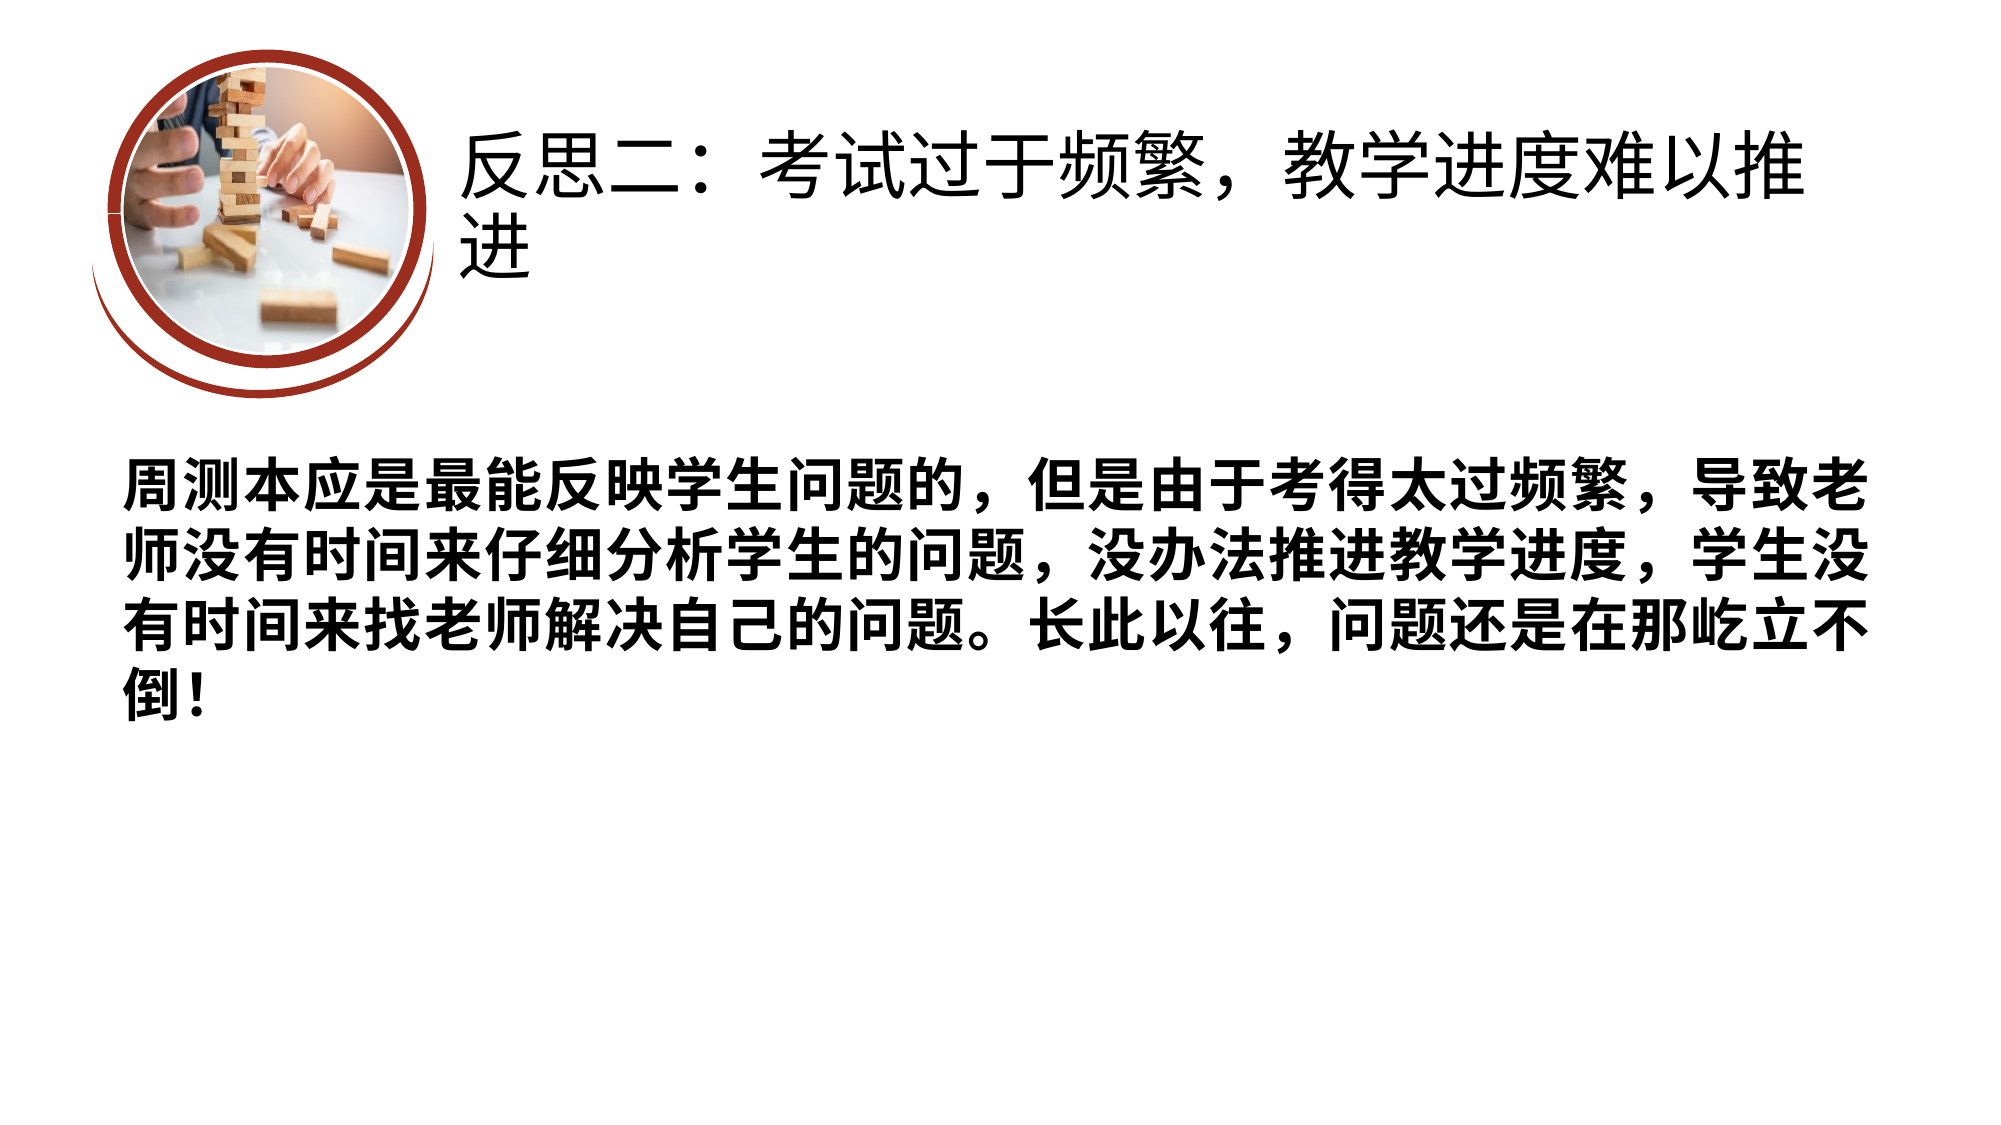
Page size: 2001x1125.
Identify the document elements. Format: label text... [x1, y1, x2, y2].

picture [666, 72, 1384, 579]
text_box [430, 240, 436, 288]
text_box [164, 376, 355, 401]
title 反思二：考试过于频繁，教学进度难以推进 [1388, 100, 1863, 319]
title 反思二：考试过于频繁，教学进度难以推进 [441, 100, 661, 319]
text_box [89, 261, 102, 311]
list 周测本应是最能反映学生问题的，但是由于考得太过频繁，导致老师没有时间来仔细分析学生的问题，没办法推进教学进度，学生没有时间来找老师解决自己的问题。长此以往，问题还是在那屹立不倒！ [107, 440, 1910, 1125]
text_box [107, 49, 427, 369]
